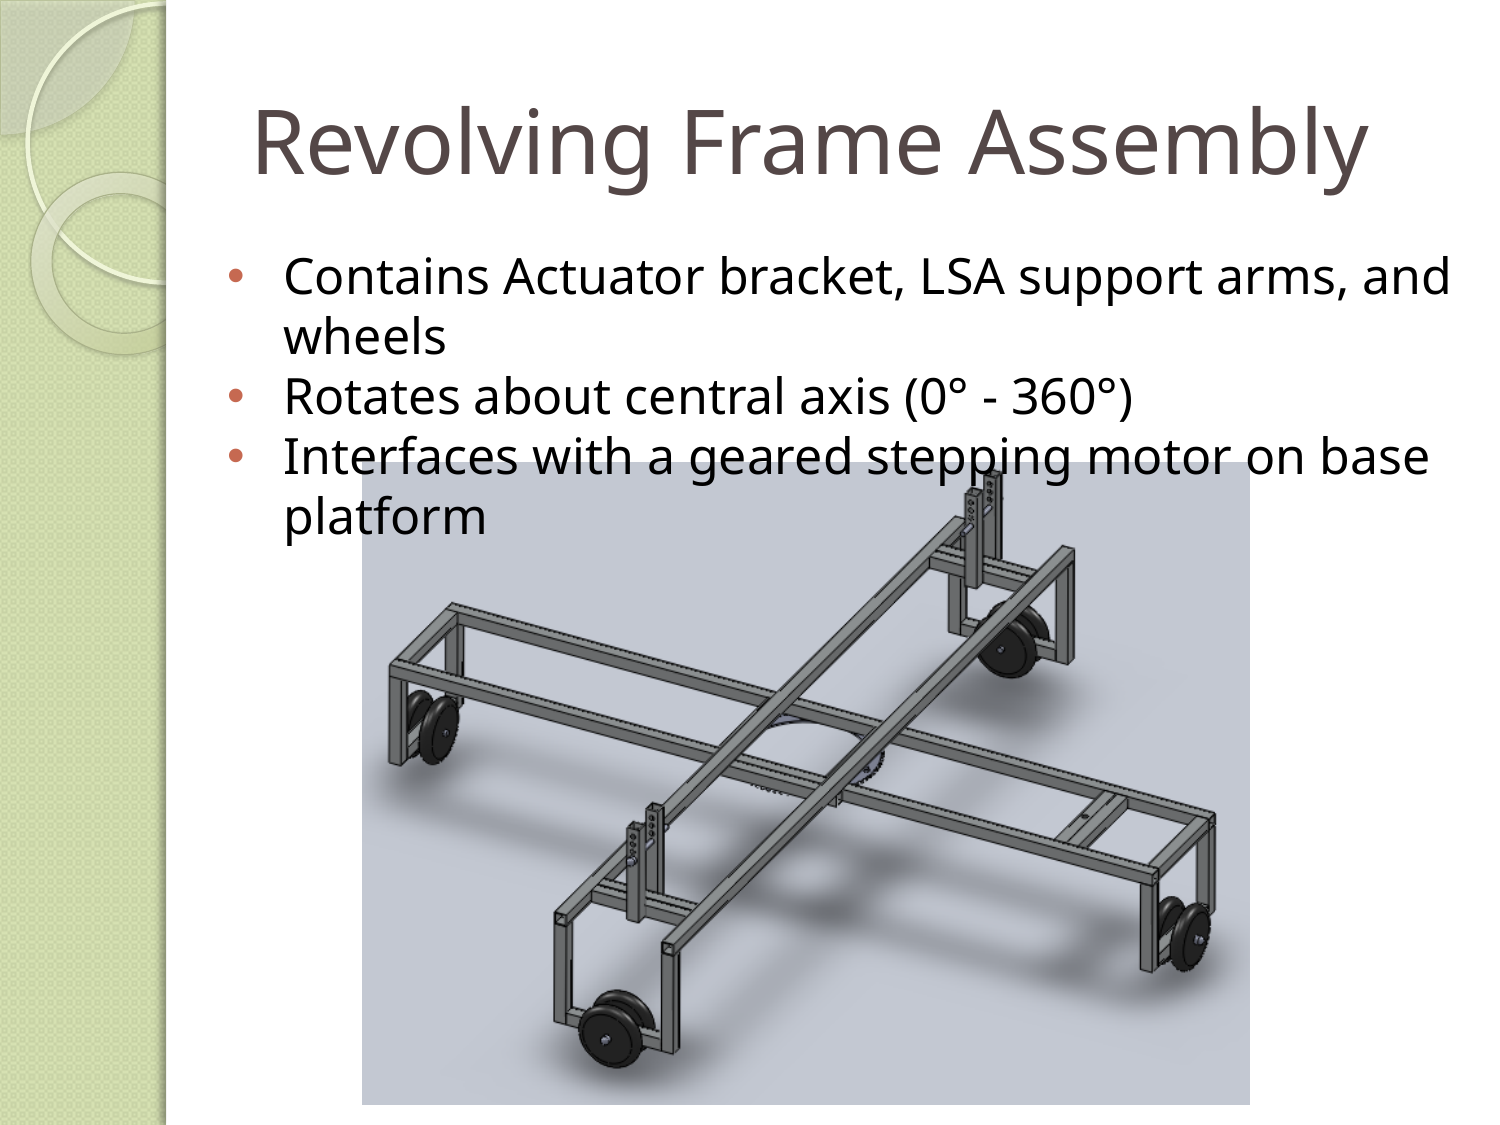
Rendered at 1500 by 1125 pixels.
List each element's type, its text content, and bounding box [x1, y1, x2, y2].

title Revolving Frame Assembly [235, 45, 1466, 233]
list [362, 462, 1251, 1105]
text_box Contains Actuator bracket, LSA support arms, and wheels Rotates about central axis (0° - 360°) Interfaces with a geared stepping motor on base platform [212, 237, 1488, 553]
